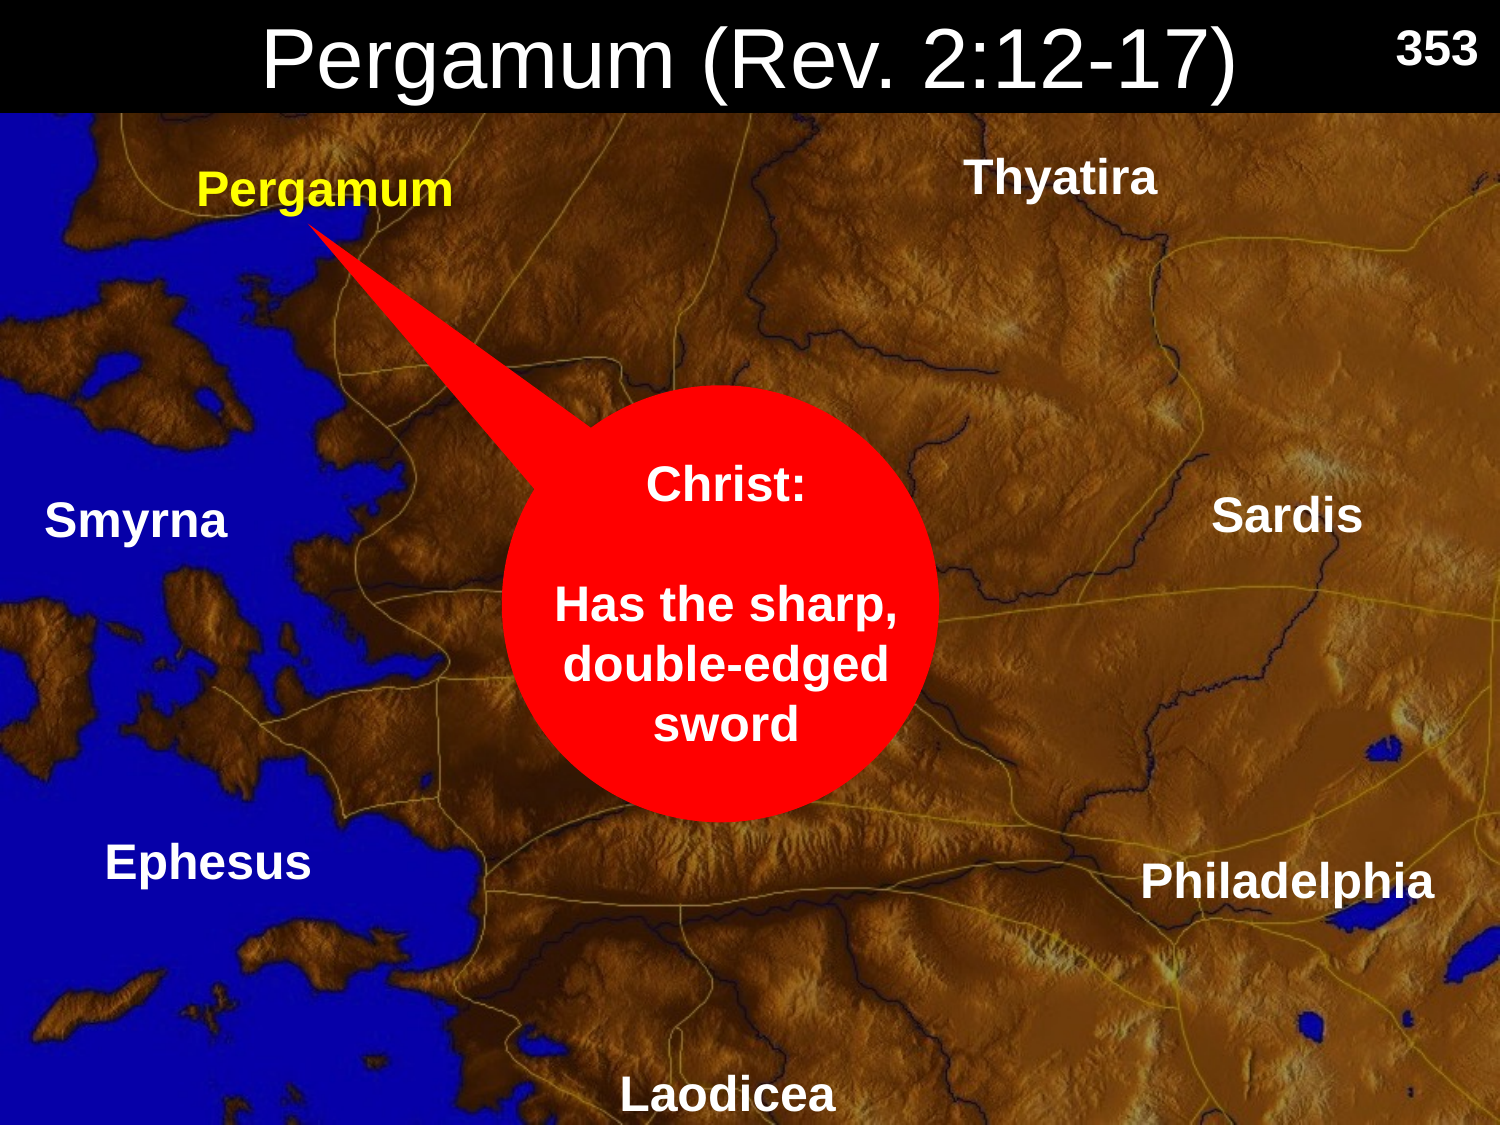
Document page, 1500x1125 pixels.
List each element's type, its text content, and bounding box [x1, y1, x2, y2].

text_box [501, 385, 940, 823]
picture [0, 113, 1500, 1125]
title Pergamum (Rev. 2:12-17) [0, 0, 1500, 113]
text_box 353 [1380, 7, 1494, 83]
